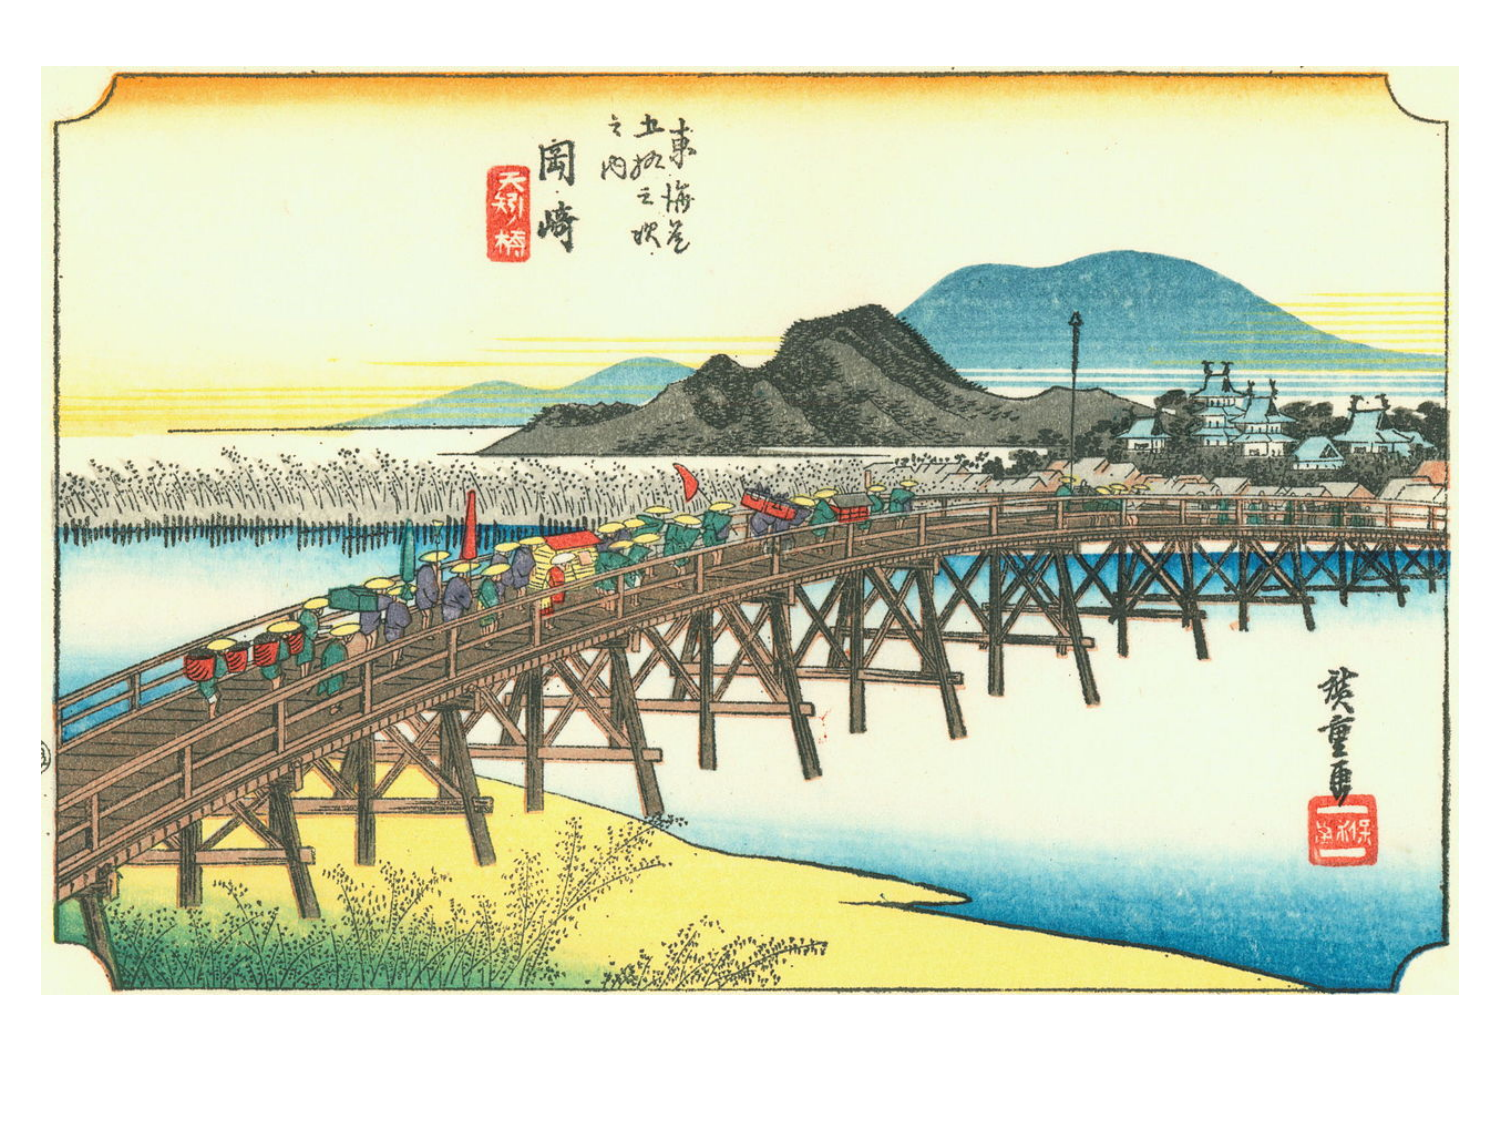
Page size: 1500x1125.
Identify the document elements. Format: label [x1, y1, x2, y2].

picture [40, 66, 1459, 995]
